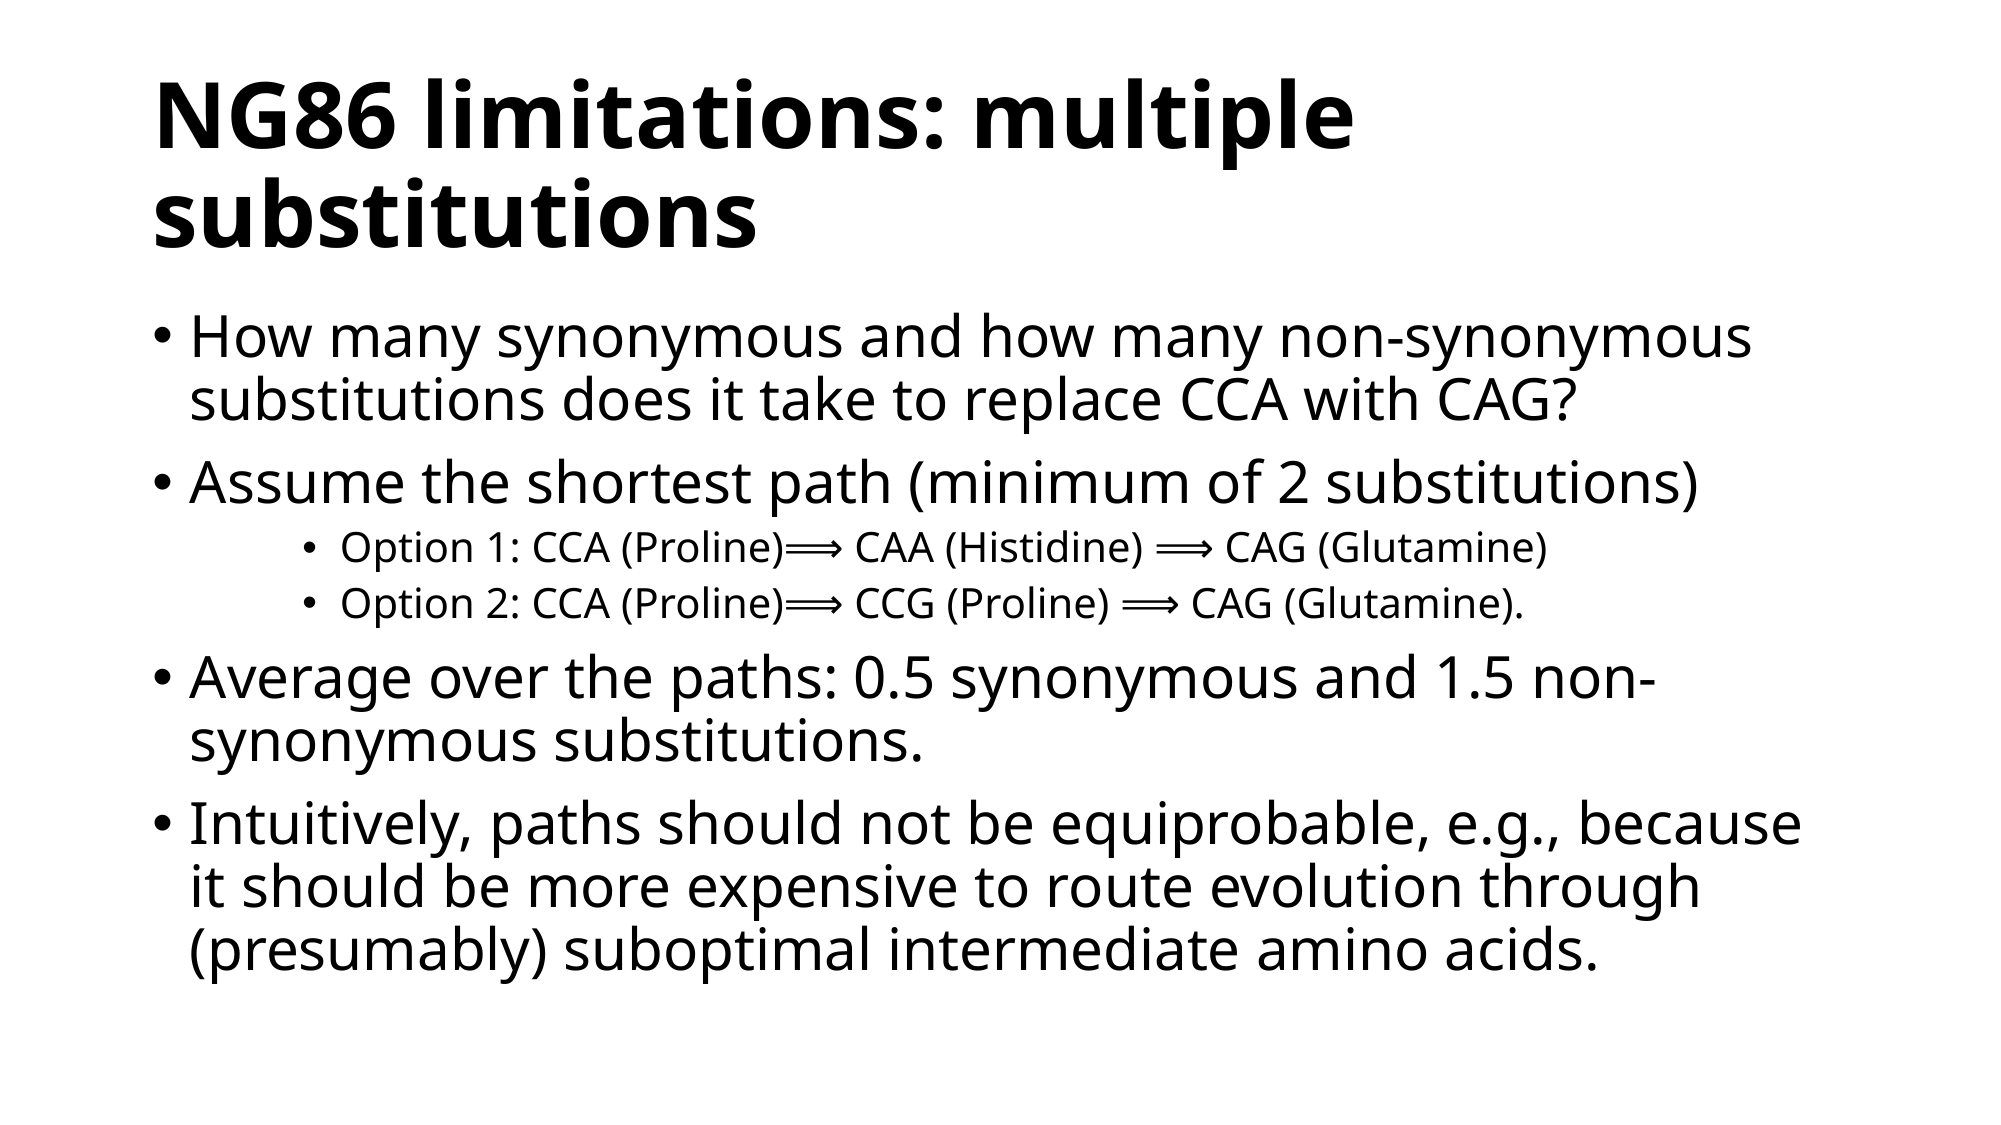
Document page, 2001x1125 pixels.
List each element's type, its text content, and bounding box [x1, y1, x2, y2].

title NG86 limitations: multiple substitutions [137, 59, 1863, 278]
list How many synonymous and how many non-synonymous substitutions does it take to replace CCA with CAG? Assume the shortest path (minimum of 2 substitutions) Option 1: CCA (Proline)⟹ CAA (Histidine) ⟹ CAG (Glutamine) Option 2: CCA (Proline)⟹ CCG (Proline) ⟹ CAG (Glutamine). Average over the paths: 0.5 synonymous and 1.5 non-synonymous substitutions. Intuitively, paths should not be equiprobable, e.g., because it should be more expensive to route evolution through (presumably) suboptimal intermediate amino acids. [137, 299, 1863, 1066]
